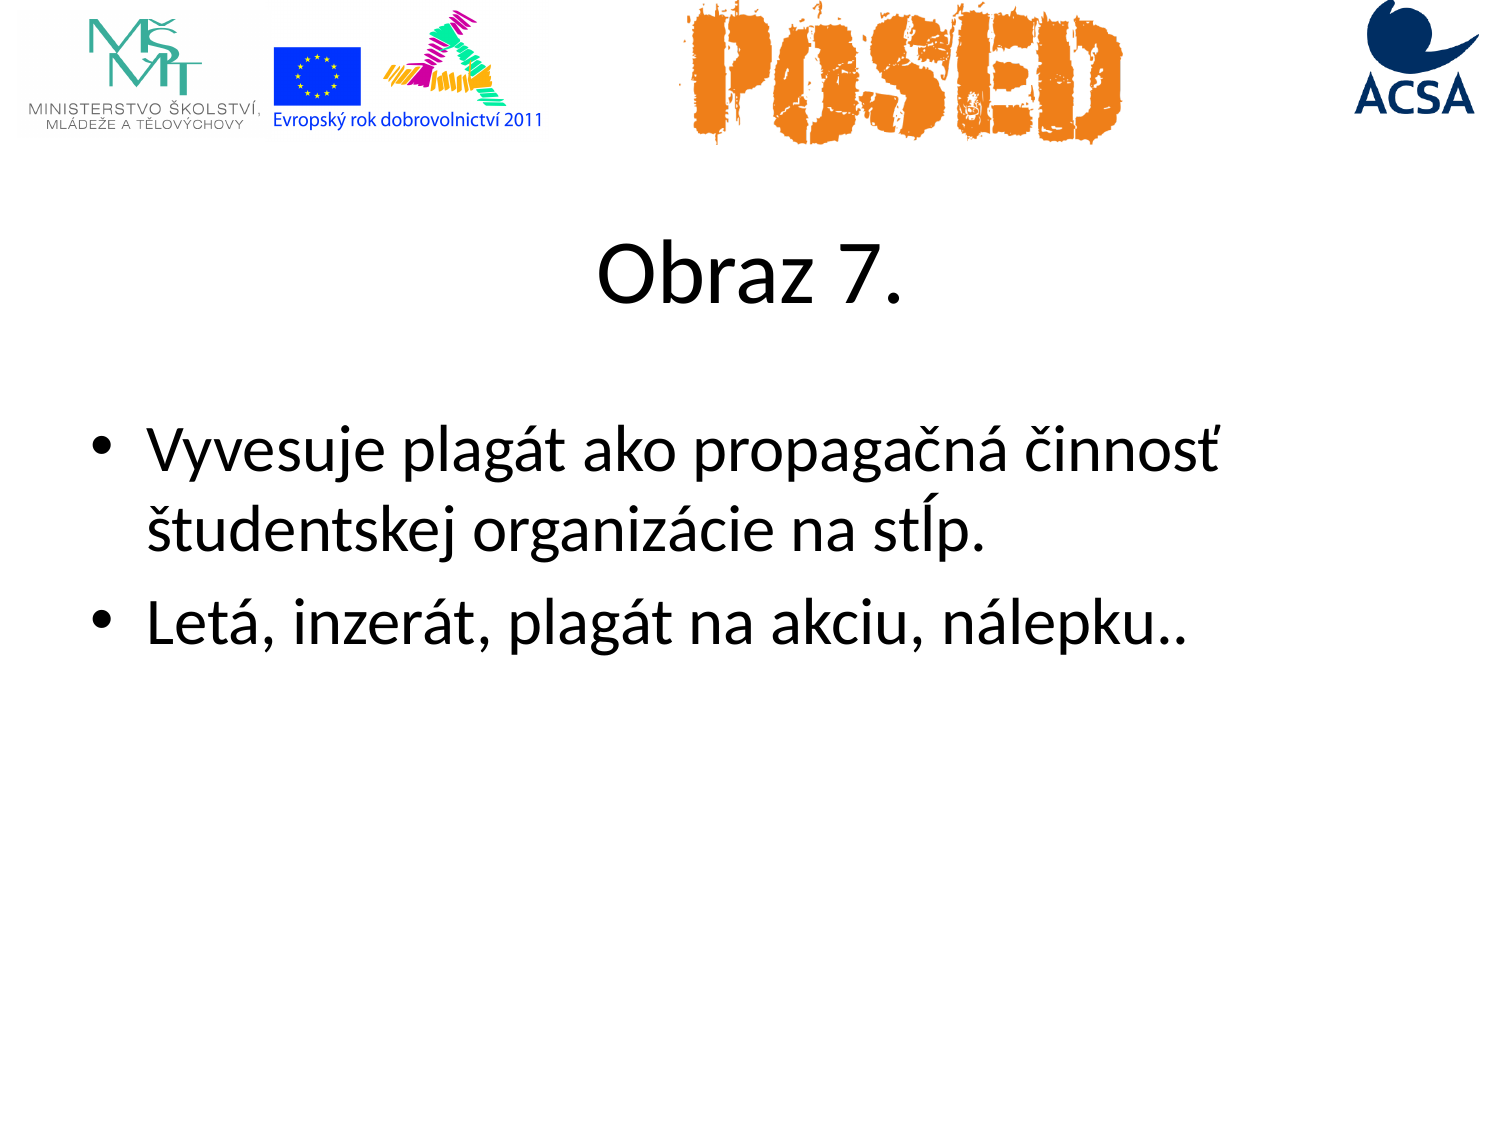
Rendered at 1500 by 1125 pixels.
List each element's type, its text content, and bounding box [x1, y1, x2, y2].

picture [17, 0, 549, 142]
picture [1354, 0, 1479, 114]
picture [679, 0, 1123, 145]
title Obraz 7. [76, 172, 1427, 361]
list Vyvesuje plagát ako propagačná činnosť študentskej organizácie na stĺp. Letá, inzerát, plagát na akciu, nálepku.. [75, 397, 1425, 1005]
